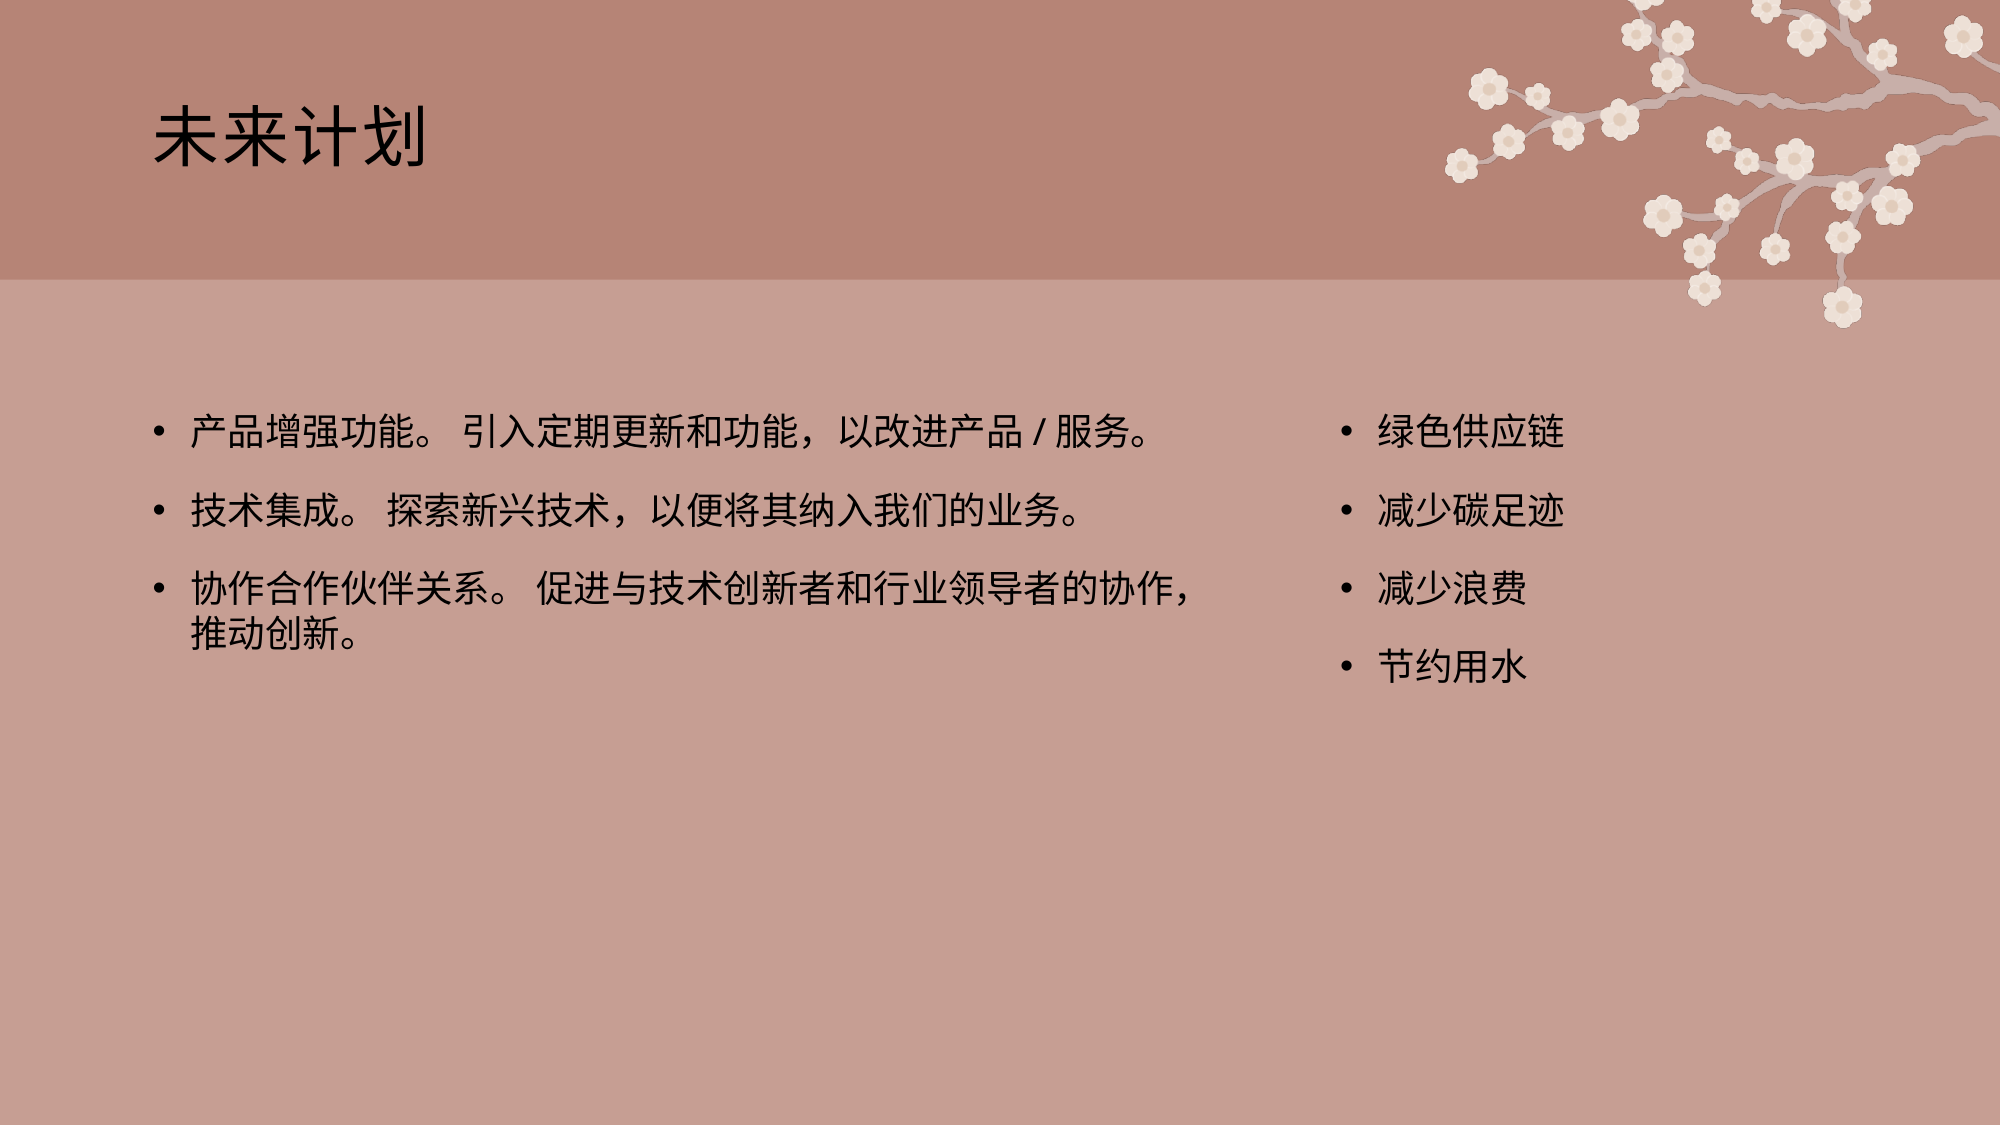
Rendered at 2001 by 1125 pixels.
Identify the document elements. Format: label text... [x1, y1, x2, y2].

list 产品增强功能。 引入定期更新和功能，以改进产品/服务。 技术集成。 探索新兴技术，以便将其纳入我们的业务。 协作合作伙伴关系。 促进与技术创新者和行业领导者的协作，推动创新。 [137, 400, 1263, 1001]
picture [1416, 0, 2000, 357]
list 绿色供应链 减少碳足迹 减少浪费 节约用水 [1325, 400, 1863, 1001]
title 未来计划 [137, 0, 1413, 280]
